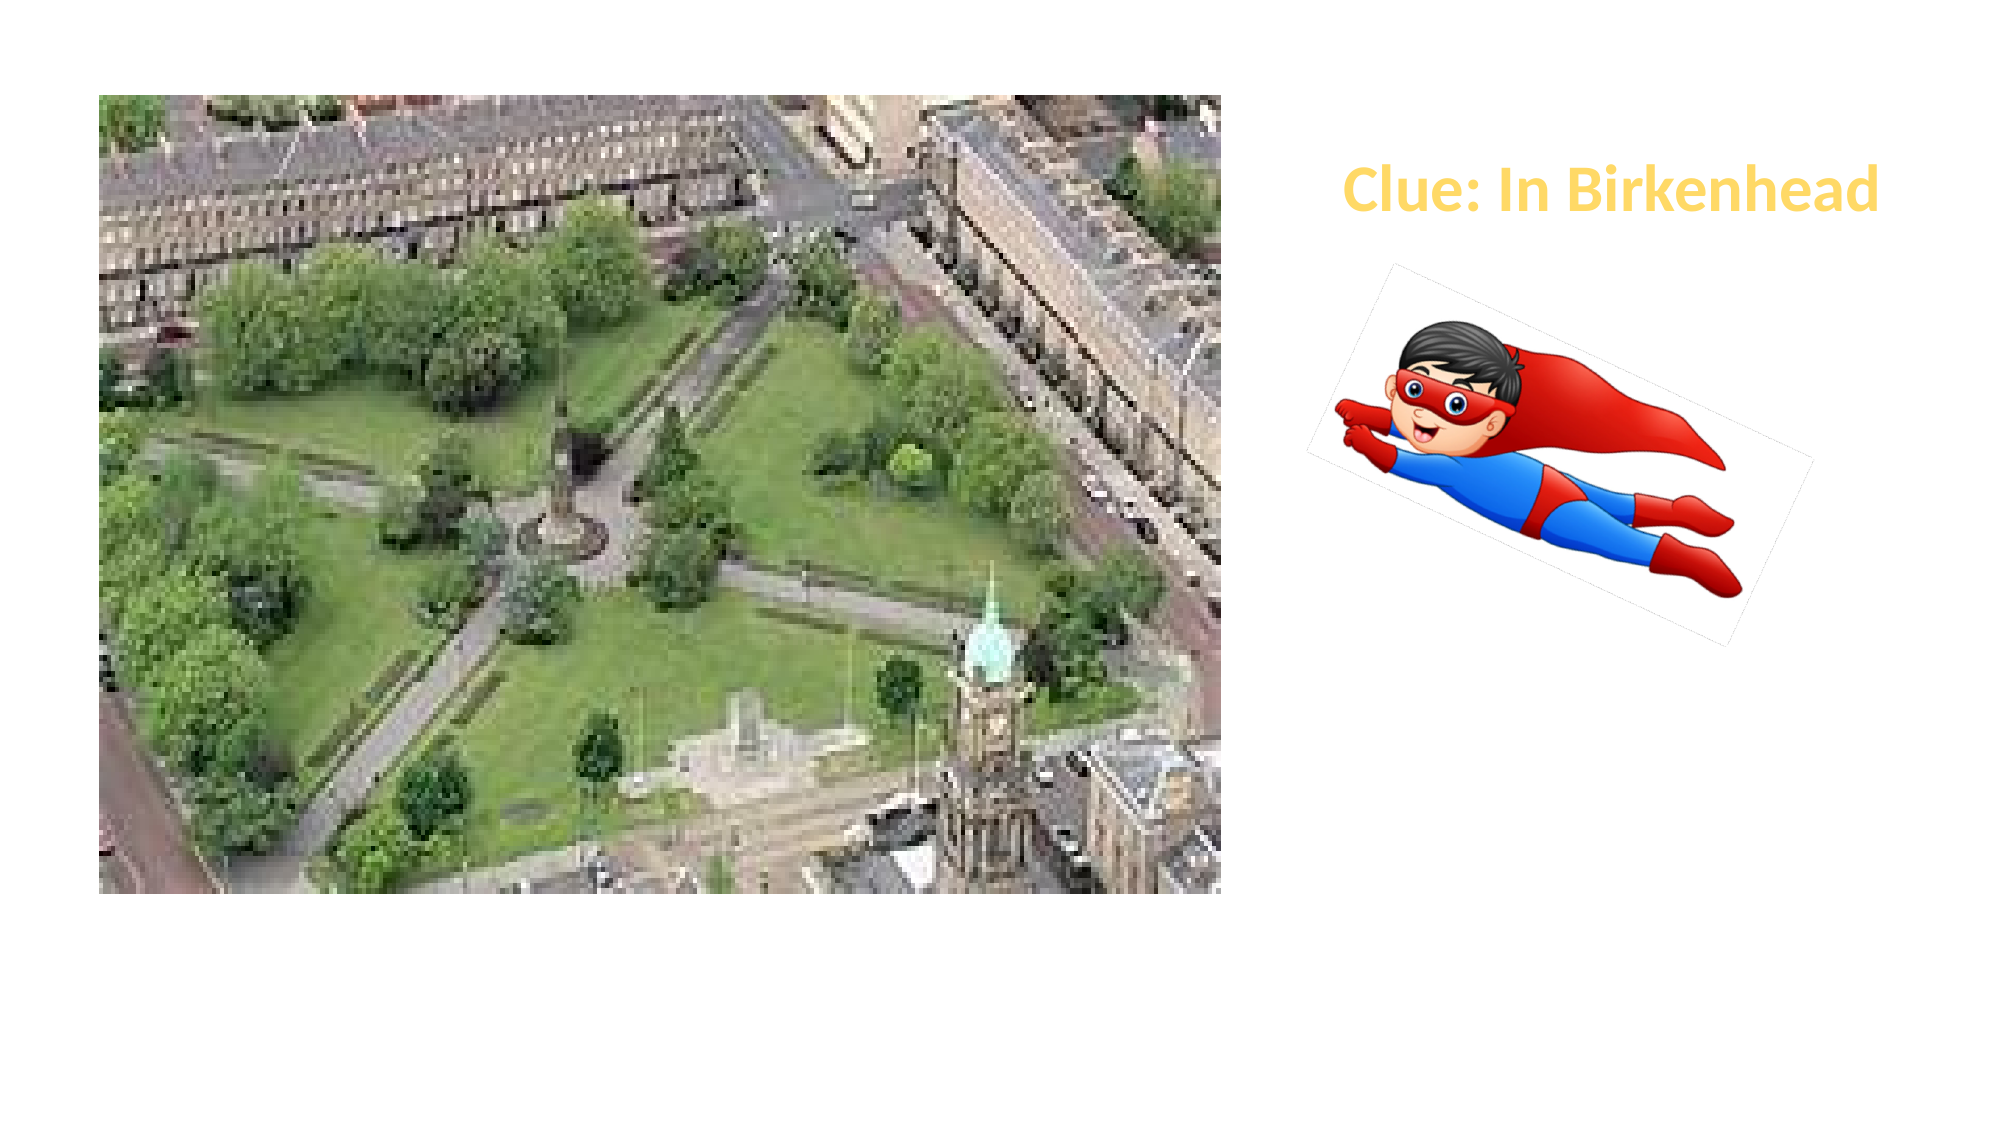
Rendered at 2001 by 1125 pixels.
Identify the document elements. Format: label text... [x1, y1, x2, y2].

text_box Clue: In Birkenhead [1328, 137, 1897, 233]
picture [99, 95, 1221, 894]
picture [1257, 152, 1863, 758]
